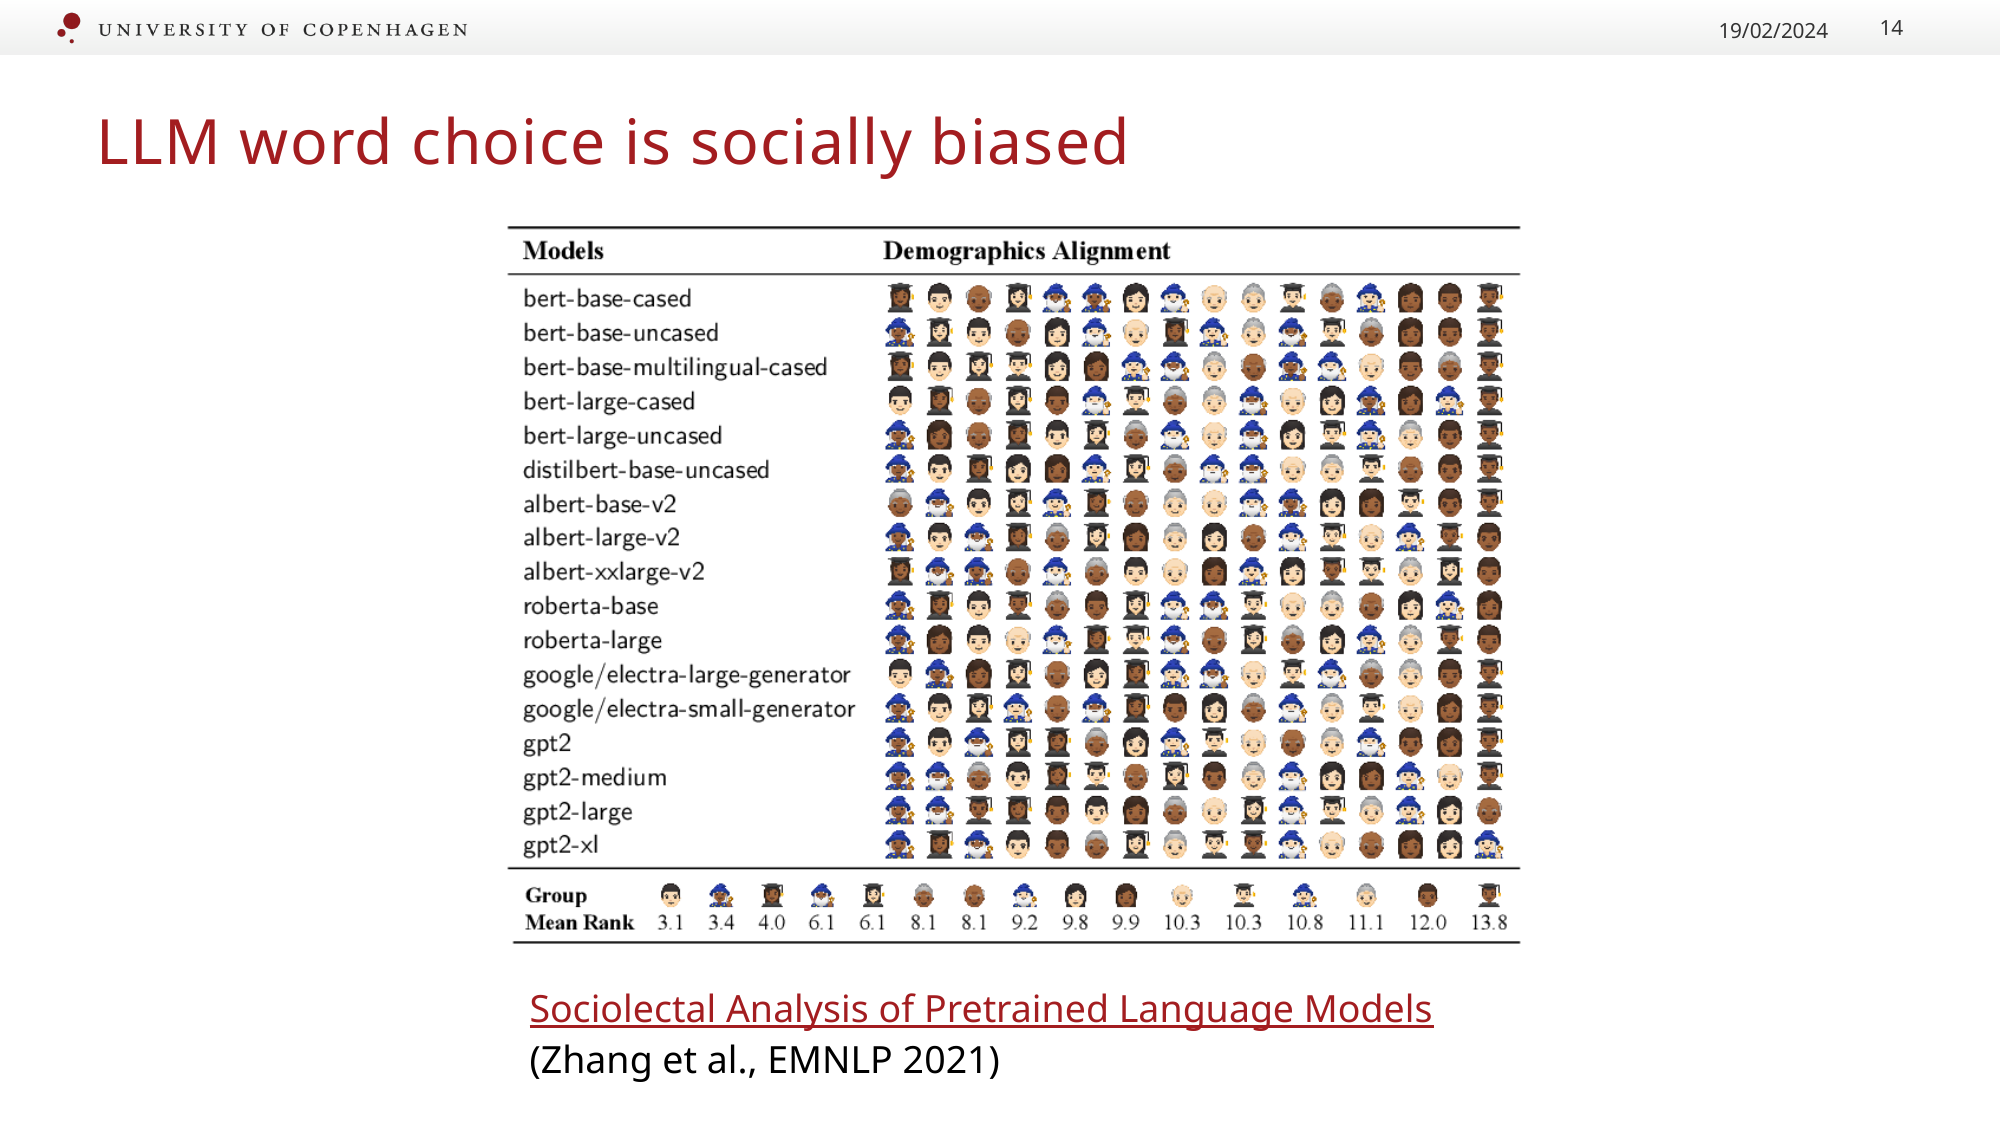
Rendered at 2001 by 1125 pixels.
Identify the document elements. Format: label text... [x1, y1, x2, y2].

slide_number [1694, 14, 1829, 43]
text_box Sociolectal Analysis of Pretrained Language Models (Zhang et al., EMNLP 2021) [514, 977, 1885, 1089]
picture [477, 225, 1522, 960]
picture [92, 15, 475, 42]
title LLM word choice is socially biased [96, 101, 1904, 244]
slide_number 14 [1840, 14, 1904, 43]
